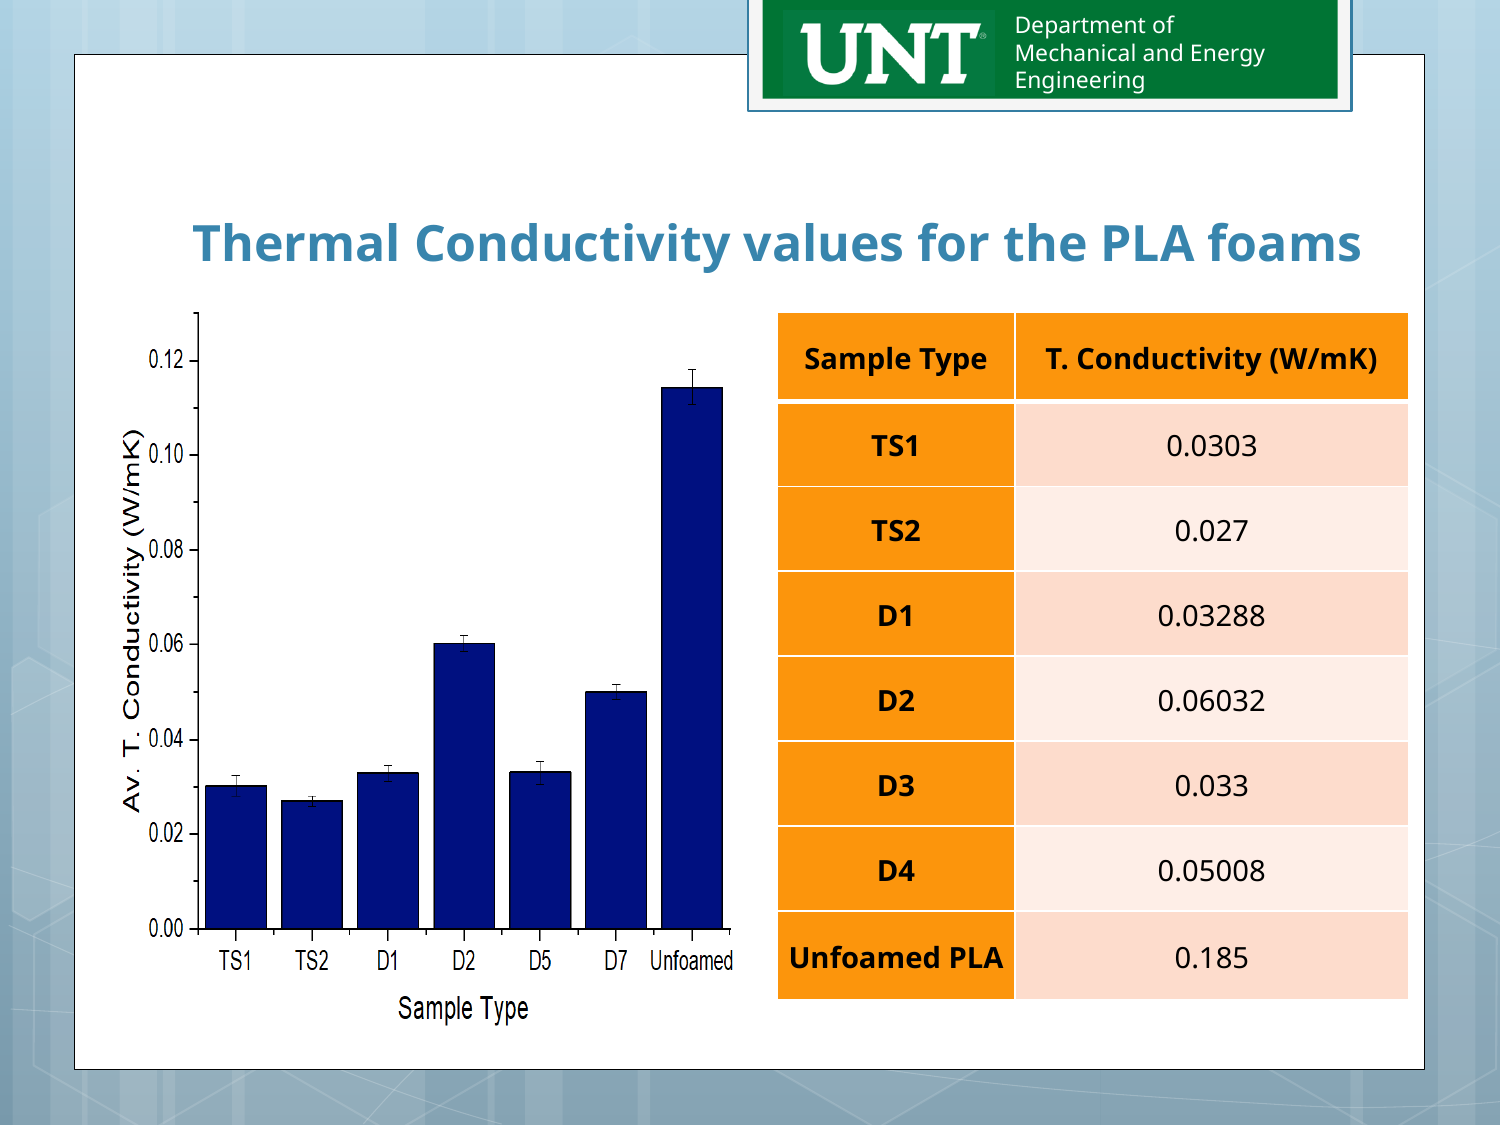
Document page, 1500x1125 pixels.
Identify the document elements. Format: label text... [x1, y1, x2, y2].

table_cell 0.03288 [1016, 572, 1408, 655]
title Thermal Conductivity values for the PLA foams [130, 174, 1425, 279]
table_cell 0.0303 [1016, 404, 1408, 486]
table_cell 0.185 [1016, 912, 1408, 999]
picture [107, 312, 740, 1026]
picture [783, 10, 995, 96]
table_cell D3 [778, 742, 1014, 825]
table_cell 0.033 [1016, 742, 1408, 825]
table_cell Unfoamed PLA [778, 912, 1014, 999]
table_cell D2 [778, 657, 1014, 740]
table_cell 0.06032 [1016, 657, 1408, 740]
table_header Sample Type [778, 313, 1014, 399]
table_cell TS1 [778, 404, 1014, 486]
text_box Department of Mechanical and Energy Engineering [999, 3, 1309, 101]
table_cell D4 [778, 827, 1014, 910]
table_header T. Conductivity (W/mK) [1016, 313, 1408, 399]
table_cell TS2 [778, 487, 1014, 570]
table_cell 0.027 [1016, 487, 1408, 570]
table_cell D1 [778, 572, 1014, 655]
table_cell 0.05008 [1016, 827, 1408, 910]
